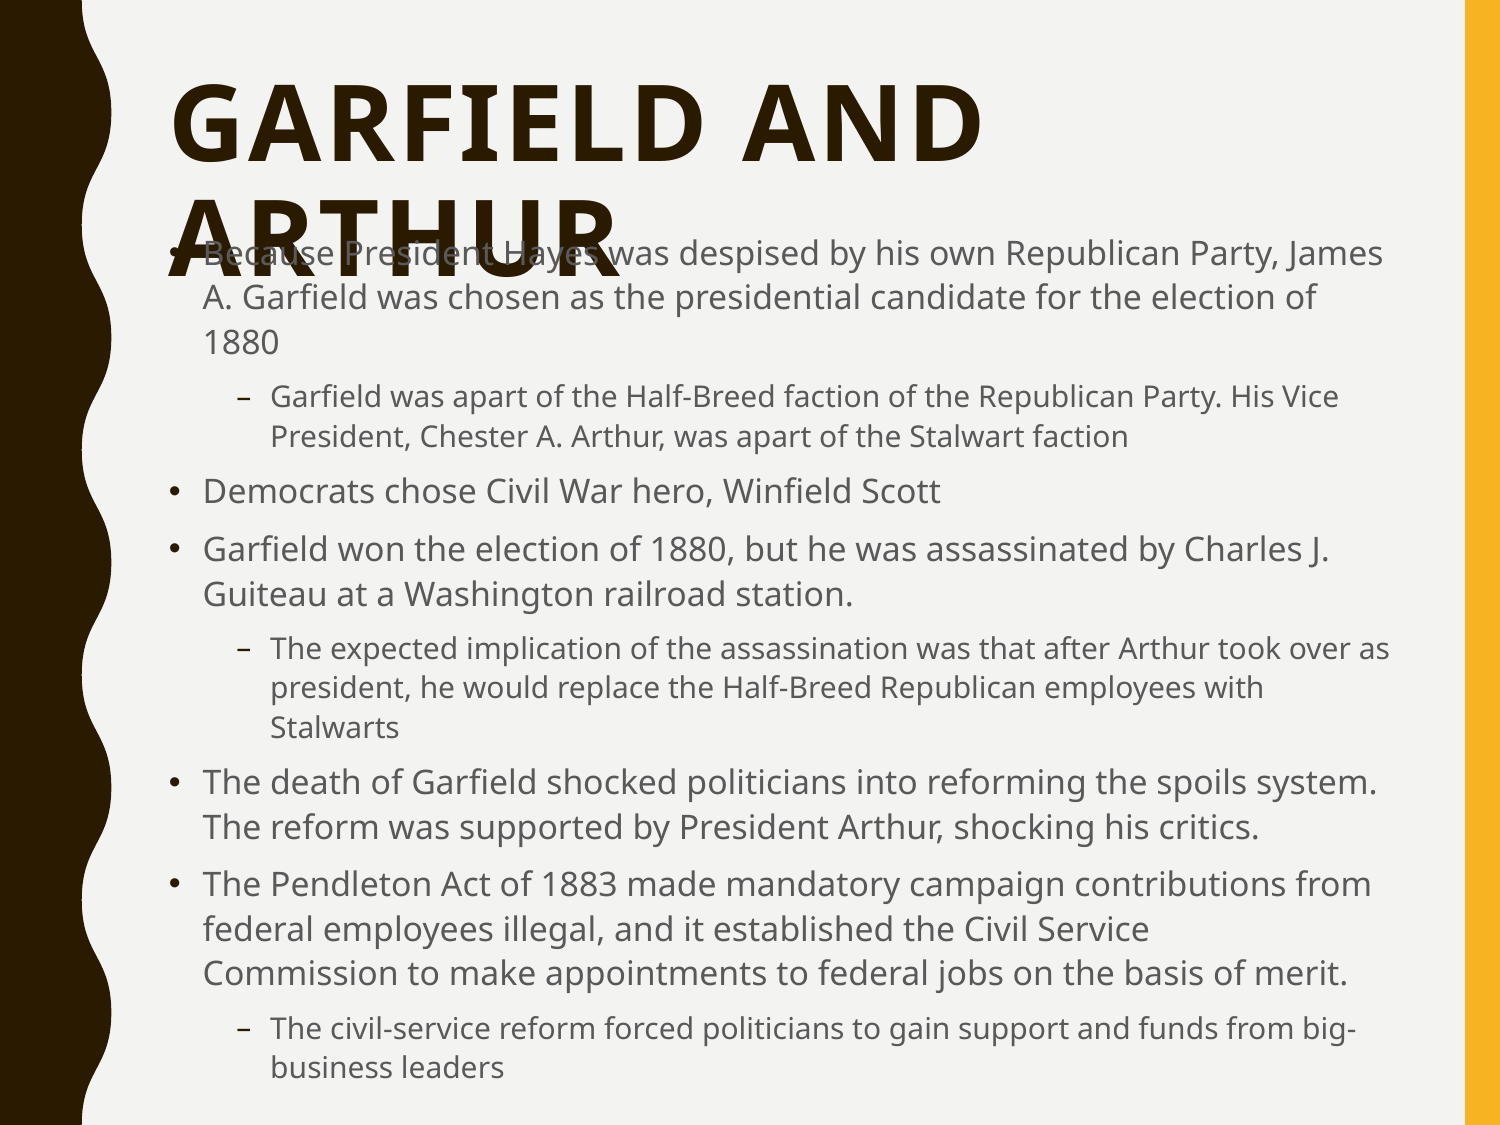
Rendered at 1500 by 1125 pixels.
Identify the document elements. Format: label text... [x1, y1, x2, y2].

title Garfield and Arthur [154, 62, 1407, 220]
list Because President Hayes was despised by his own Republican Party, James A. Garfield was chosen as the presidential candidate for the election of 1880 Garfield was apart of the Half-Breed faction of the Republican Party. His Vice President, Chester A. Arthur, was apart of the Stalwart faction Democrats chose Civil War hero, Winfield Scott Garfield won the election of 1880, but he was assassinated by Charles J. Guiteau at a Washington railroad station. The expected implication of the assassination was that after Arthur took over as president, he would replace the Half-Breed Republican employees with Stalwarts The death of Garfield shocked politicians into reforming the spoils system. The reform was supported by President Arthur, shocking his critics. The Pendleton Act of 1883 made mandatory campaign contributions from federal employees illegal, and it established the Civil Service Commission to make appointments to federal jobs on the basis of merit. The civil-service reform forced politicians to gain support and funds from big-business leaders [154, 220, 1407, 1107]
